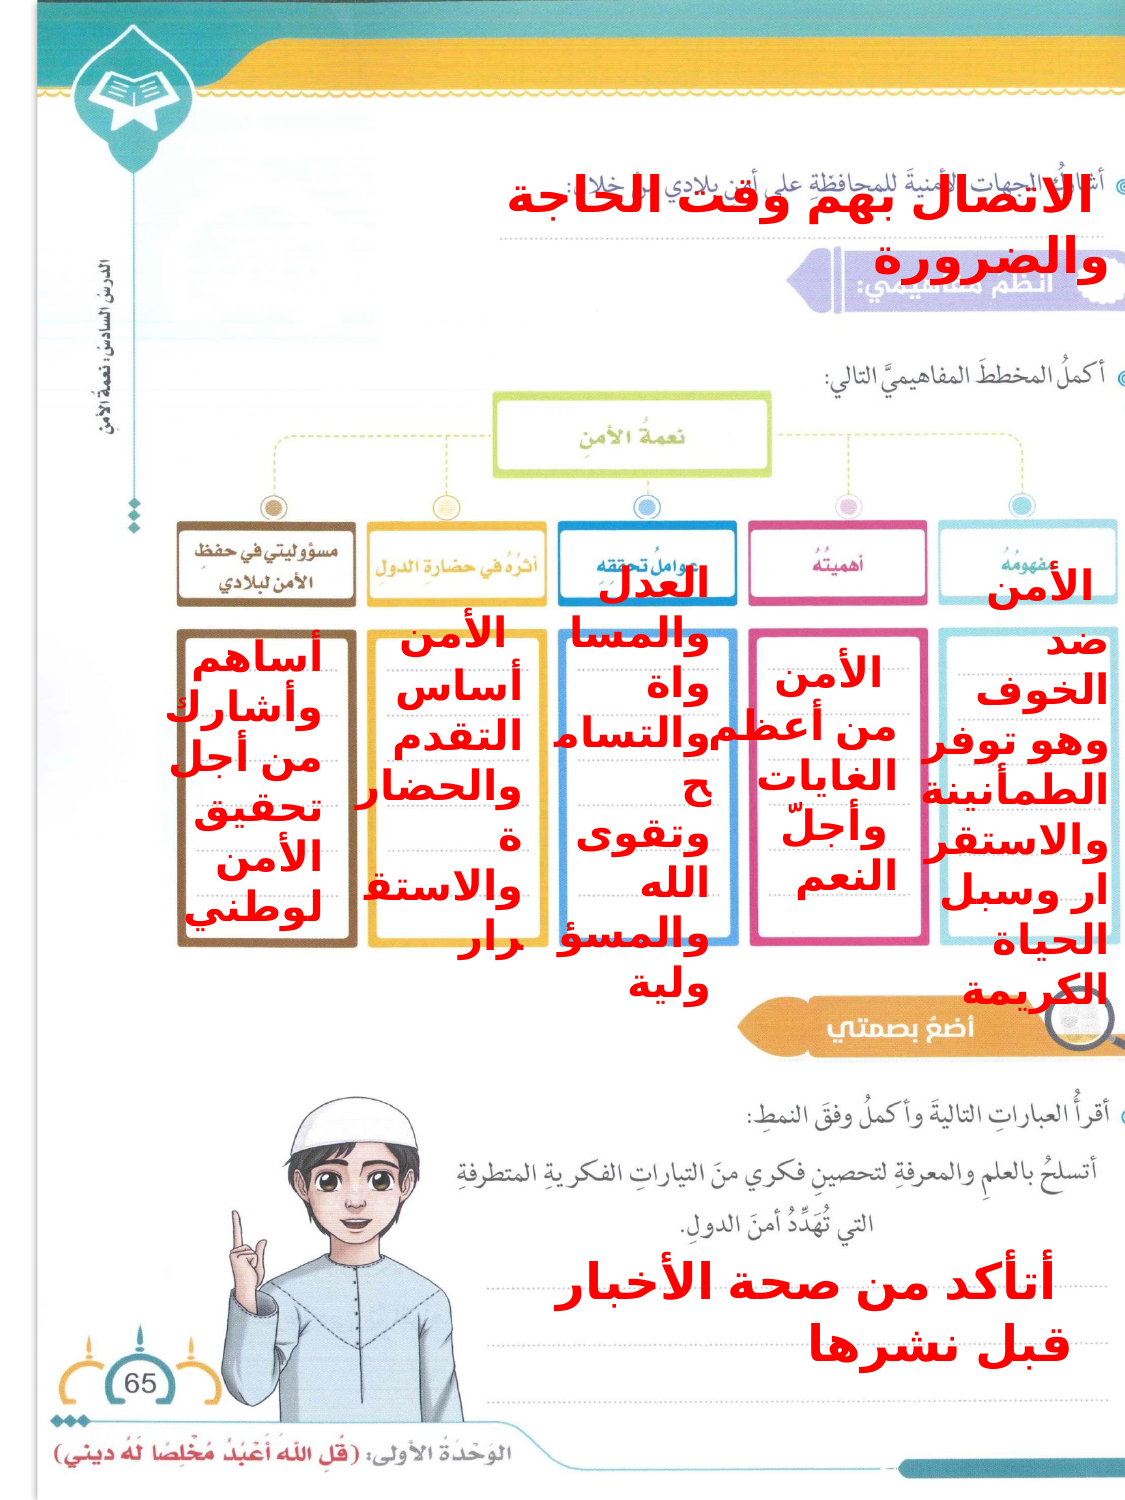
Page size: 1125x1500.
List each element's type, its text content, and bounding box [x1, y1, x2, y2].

text_box الاتصال بهم وقت الحاجة والضرورة [335, 135, 1125, 302]
text_box الأمن أساس التقدم والحضارة والاستقرار [323, 640, 541, 907]
text_box أساهم وأشارك من أجل تحقيق الأمن لوطني [48, 760, 341, 940]
text_box الأمن ضد الخوف وهو توفر الطمأنينة والاستقرار وسبل الحياة الكريمة [898, 625, 1125, 929]
text_box العدل والمساواة والتسامح وتقوى الله والمسؤولية [535, 635, 728, 927]
text_box أتأكد من صحة الأخبار قبل نشرها [497, 1185, 1089, 1427]
text_box [37, 0, 1125, 1500]
text_box الأمن من أعظم الغايات وأجلّ النعم [728, 693, 898, 834]
